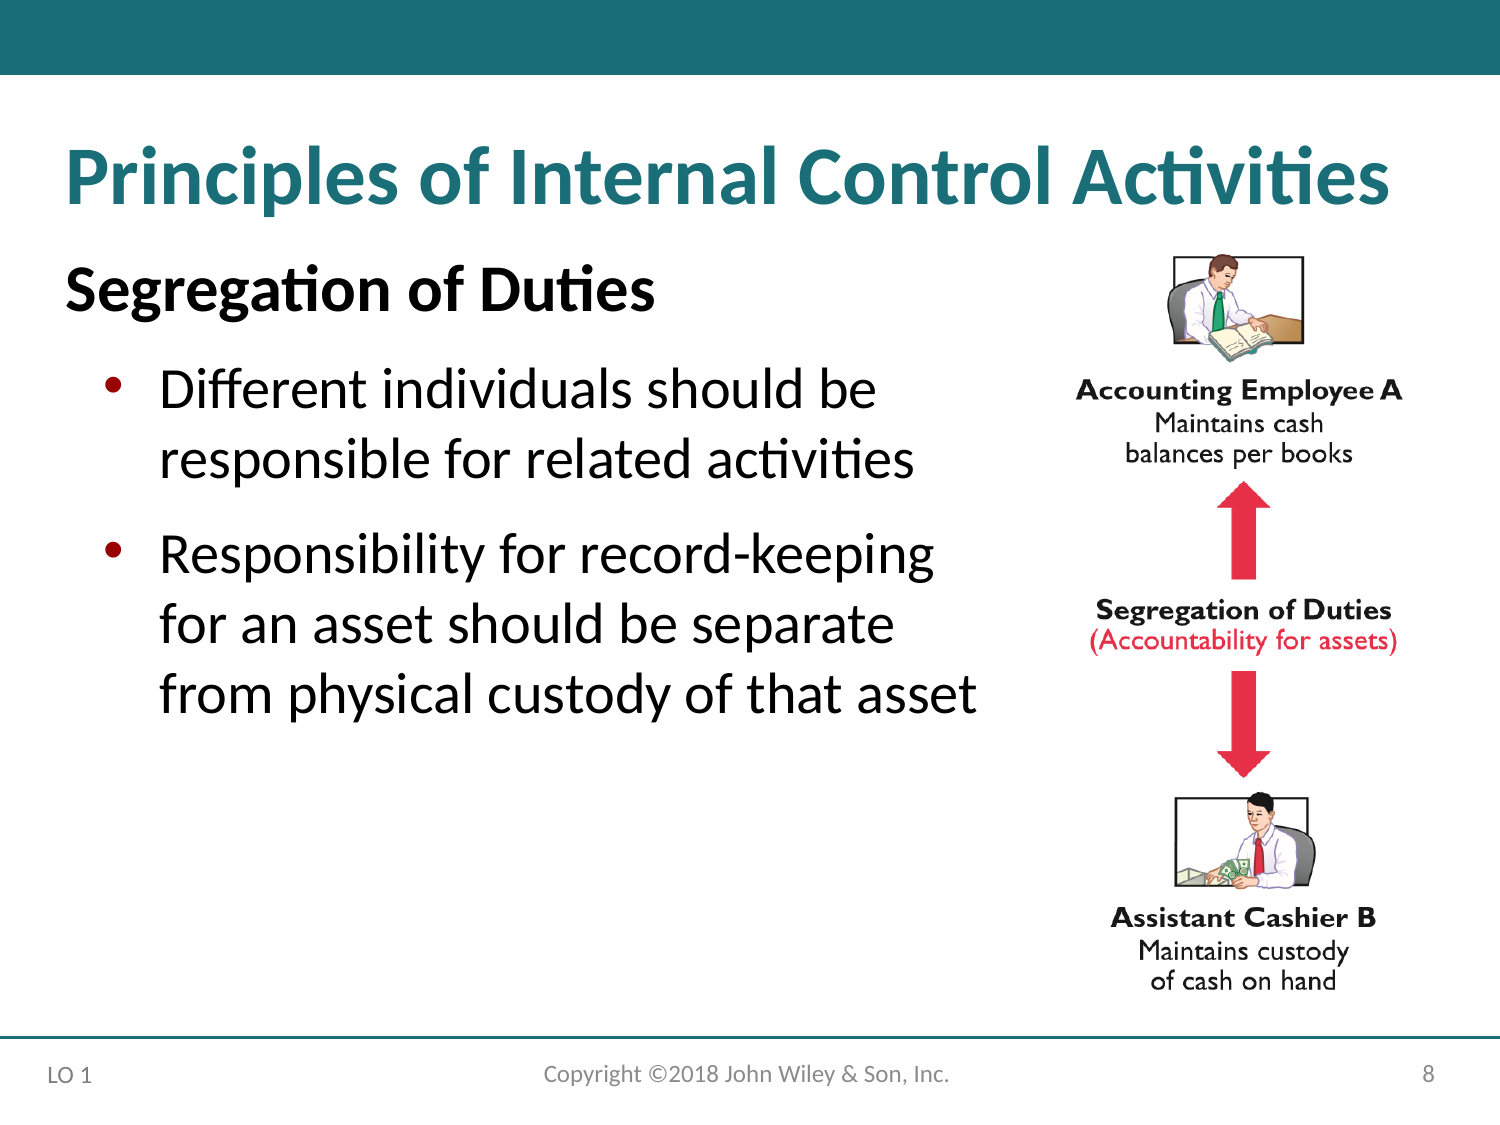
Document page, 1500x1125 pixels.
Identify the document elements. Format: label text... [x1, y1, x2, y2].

title Principles of Internal Control Activities [50, 125, 1475, 328]
list Segregation of Duties Different individuals should be responsible for related activities Responsibility for record-keeping for an asset should be separate from physical custody of that asset [50, 328, 1004, 1013]
list LO 1 [37, 1051, 118, 1125]
slide_number 8 [1059, 1042, 1450, 1103]
picture [1069, 244, 1413, 1003]
footer Copyright ©2018 John Wiley & Son, Inc. [496, 1042, 1004, 1103]
